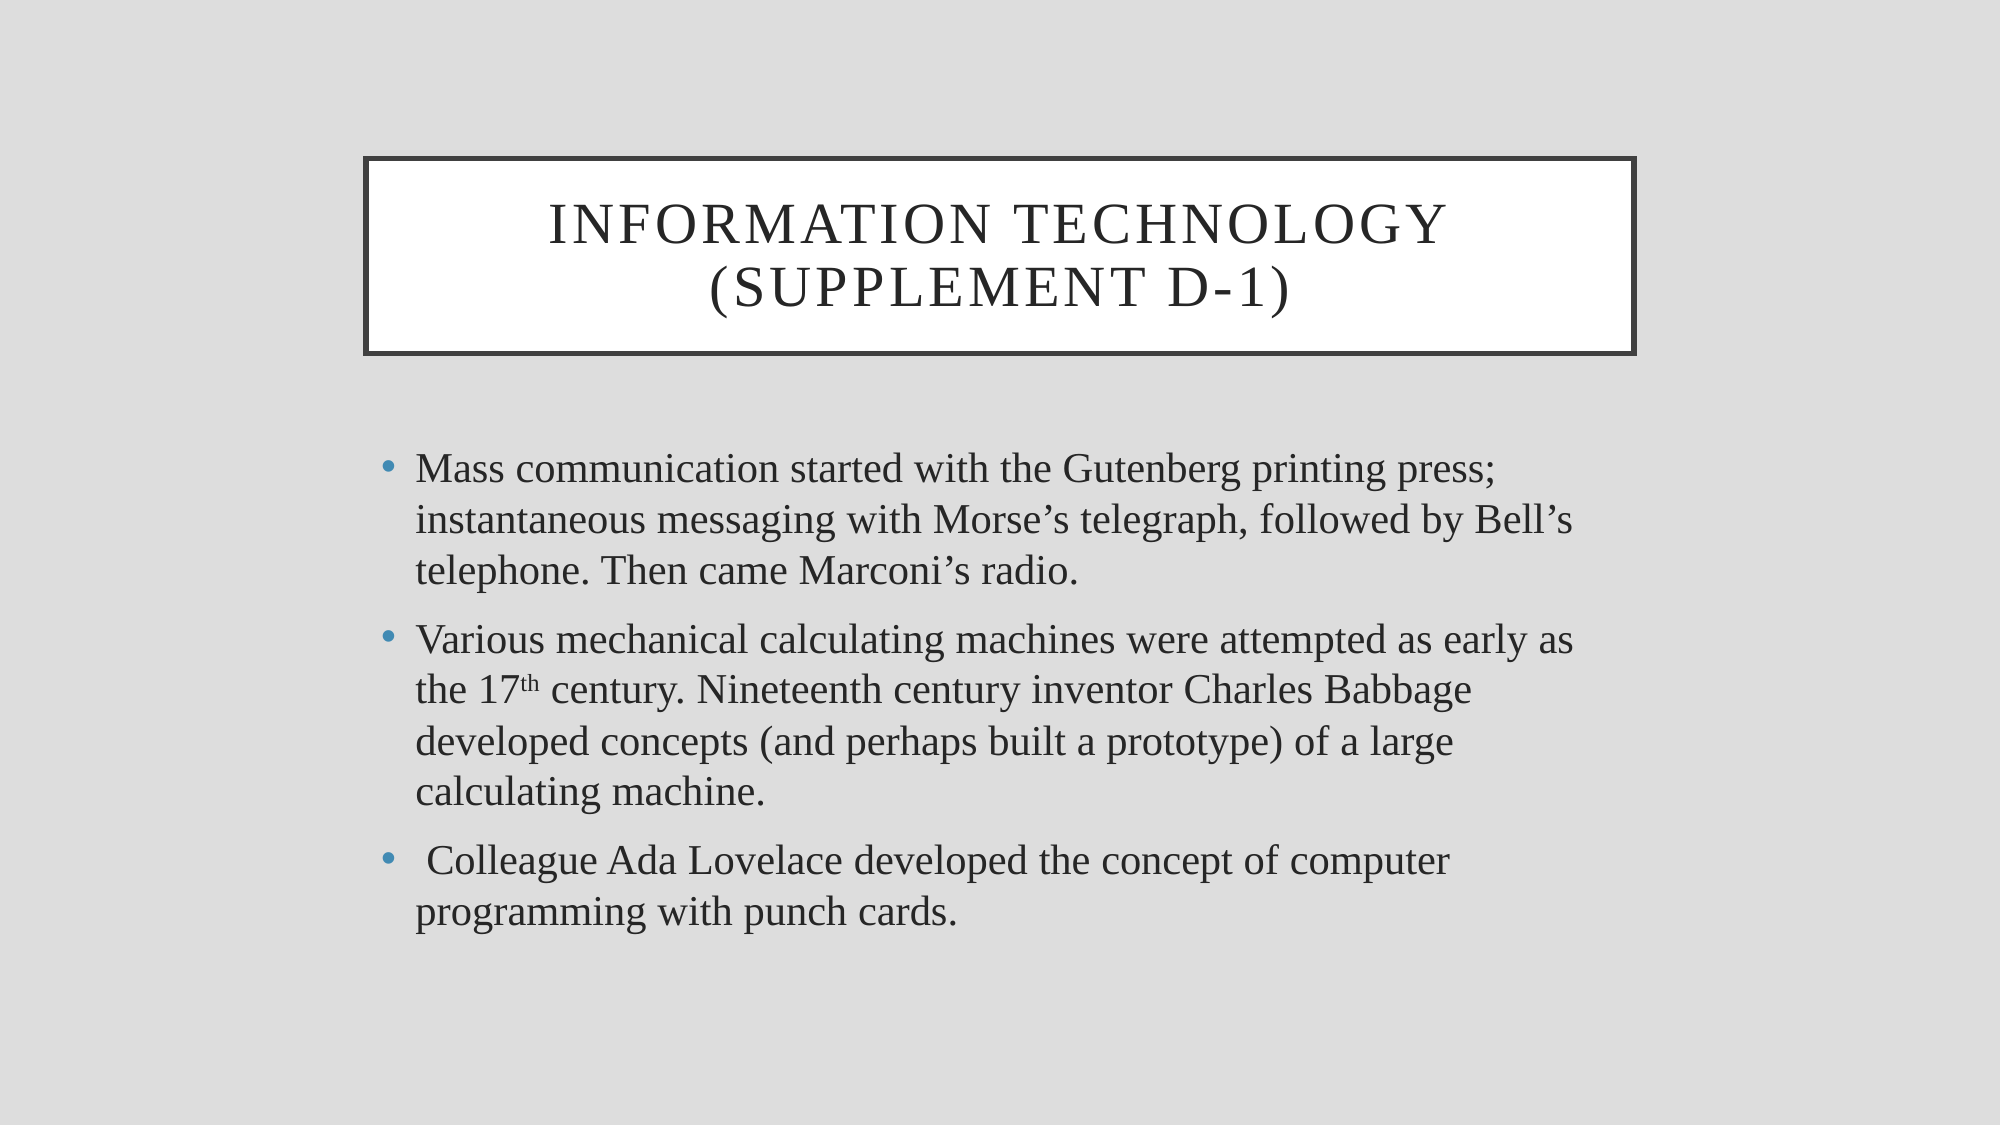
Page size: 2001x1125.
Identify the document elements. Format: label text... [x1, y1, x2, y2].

list Mass communication started with the Gutenberg printing press; instantaneous messaging with Morse’s telegraph, followed by Bell’s telephone. Then came Marconi’s radio. Various mechanical calculating machines were attempted as early as the 17th century. Nineteenth century inventor Charles Babbage developed concepts (and perhaps built a prototype) of a large calculating machine. Colleague Ada Lovelace developed the concept of computer programming with punch cards. [366, 432, 1634, 942]
title Information technology (supplement d-1) [363, 156, 1637, 356]
